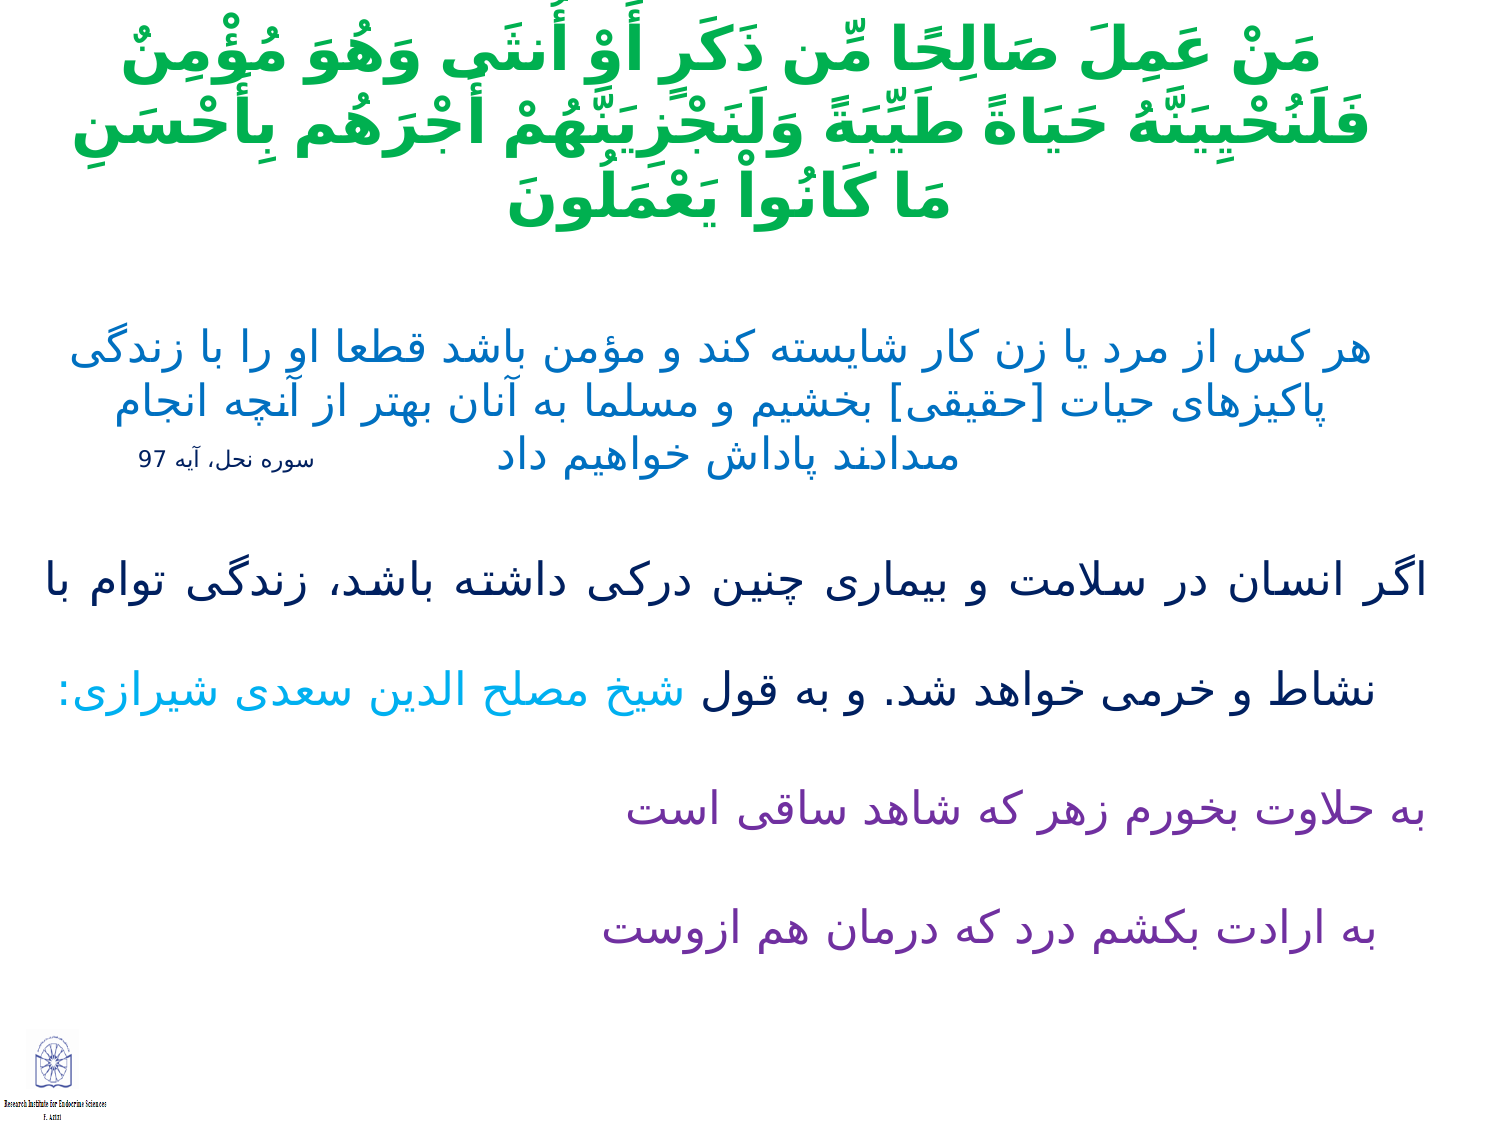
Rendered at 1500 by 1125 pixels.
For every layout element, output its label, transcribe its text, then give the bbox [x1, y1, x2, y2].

text_box سوره نحل، آیه 97 [0, 437, 330, 480]
title مَنْ عَمِلَ صَالِحًا مِّن ذَكَرٍ أَوْ أُنثَى وَهُوَ مُؤْمِنٌ فَلَنُحْيِيَنَّهُ حَيَاةً طَيِّبَةً وَلَنَجْزِيَنَّهُمْ أَجْرَهُم بِأَحْسَنِ مَا كَانُواْ يَعْمَلُونَ هر كس از مرد يا زن كار شايسته كند و مؤمن باشد قطعا او را با زندگى پاكيزه‏اى حيات [حقيقى] بخشيم و مسلما به آنان بهتر از آنچه انجام مى‏دادند پاداش خواهيم داد [46, 0, 1397, 488]
picture [0, 1022, 113, 1125]
list اگر انسان در سلامت و بیماری چنین درکی داشته باشد، زندگی توام با نشاط و خرمی خواهد شد. و به قول شیخ مصلح الدین سعدی شیرازی: به حلاوت بخورم زهر که شاهد ساقی است به ارادت بکشم درد که درمان هم ازوست [24, 487, 1443, 1063]
